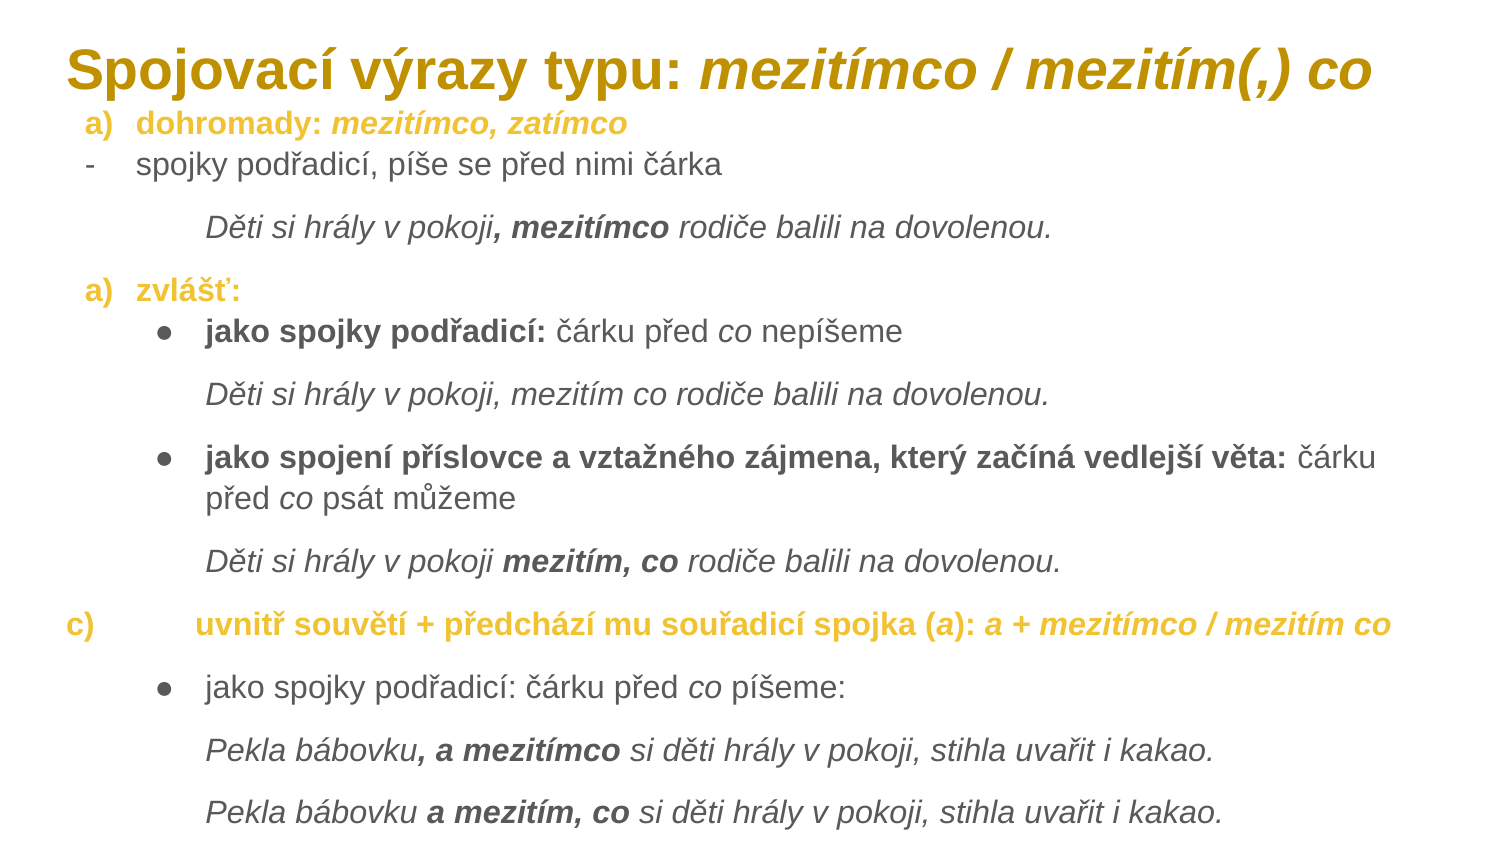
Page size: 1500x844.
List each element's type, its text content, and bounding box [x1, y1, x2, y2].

list dohromady: mezitímco, zatímco spojky podřadicí, píše se před nimi čárka Děti si hrály v pokoji, mezitímco rodiče balili na dovolenou. zvlášť: jako spojky podřadicí: čárku před co nepíšeme Děti si hrály v pokoji, mezitím co rodiče balili na dovolenou. jako spojení příslovce a vztažného zájmena, který začíná vedlejší věta: čárku před co psát můžeme Děti si hrály v pokoji mezitím, co rodiče balili na dovolenou. c) uvnitř souvětí + předchází mu souřadicí spojka (a): a + mezitímco / mezitím co jako spojky podřadicí: čárku před co píšeme: Pekla bábovku, a mezitímco si děti hrály v pokoji, stihla uvařit i kakao. Pekla bábovku a mezitím, co si děti hrály v pokoji, stihla uvařit i kakao. [51, 84, 1449, 844]
title Spojovací výrazy typu: mezitímco / mezitím(,) co [51, 23, 1449, 84]
